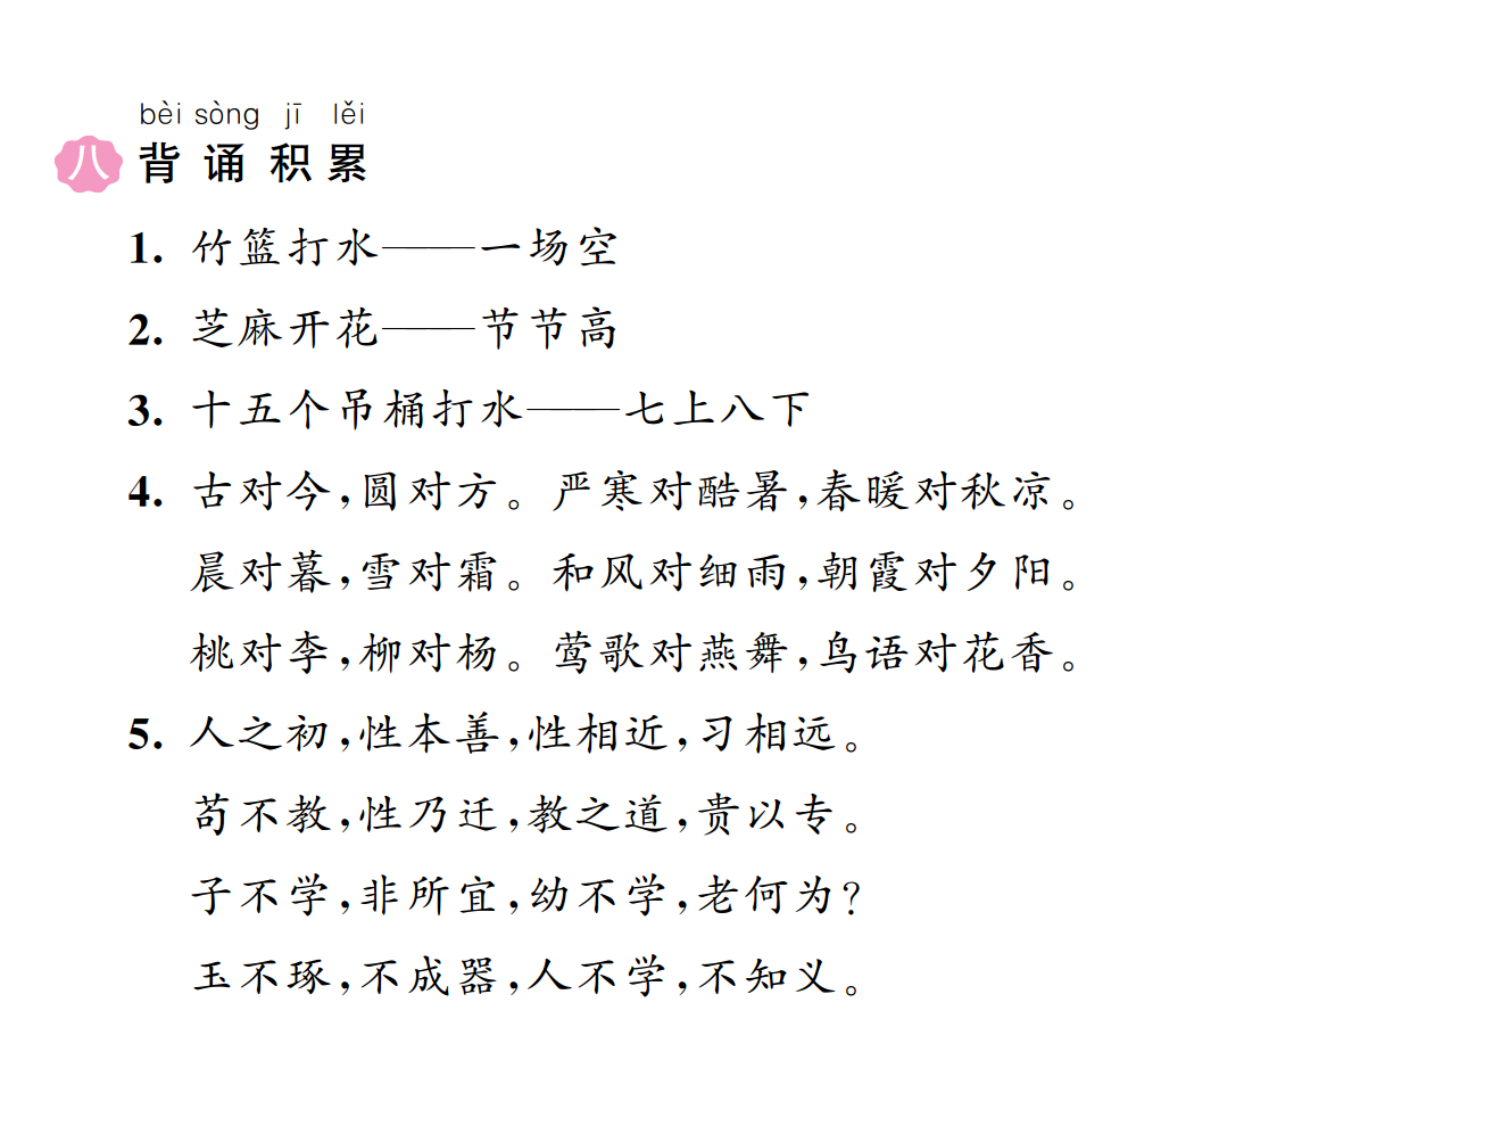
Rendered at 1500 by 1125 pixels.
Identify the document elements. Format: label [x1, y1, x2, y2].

picture [41, 89, 1459, 1002]
